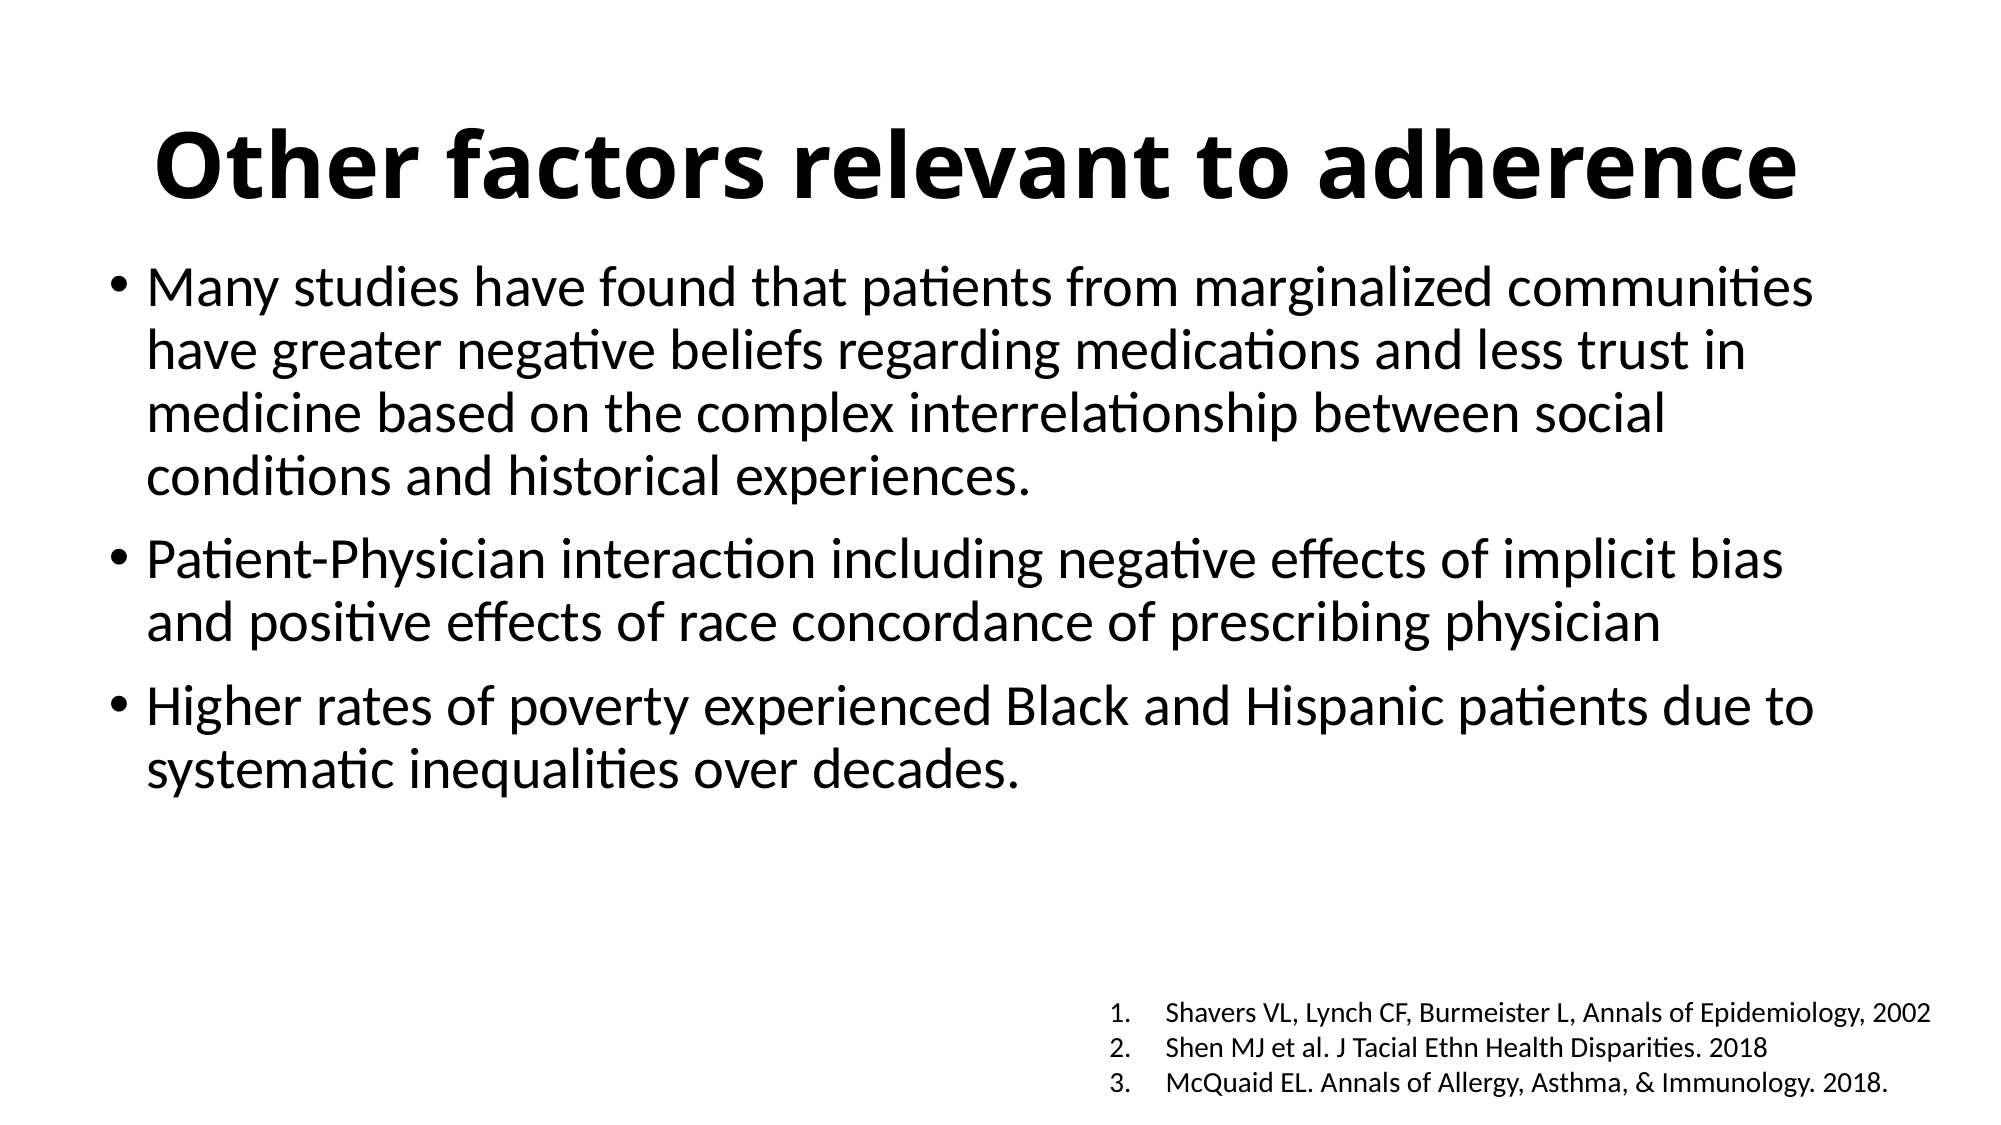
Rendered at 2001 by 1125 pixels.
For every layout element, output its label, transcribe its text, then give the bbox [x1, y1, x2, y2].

list Many studies have found that patients from marginalized communities have greater negative beliefs regarding medications and less trust in medicine based on the complex interrelationship between social conditions and historical experiences. Patient-Physician interaction including negative effects of implicit bias and positive effects of race concordance of prescribing physician Higher rates of poverty experienced Black and Hispanic patients due to systematic inequalities over decades. [93, 248, 1863, 1014]
title Other factors relevant to adherence [137, 59, 1863, 248]
text_box Shavers VL, Lynch CF, Burmeister L, Annals of Epidemiology, 2002 Shen MJ et al. J Tacial Ethn Health Disparities. 2018 McQuaid EL. Annals of Allergy, Asthma, & Immunology. 2018. [1094, 986, 1969, 1106]
